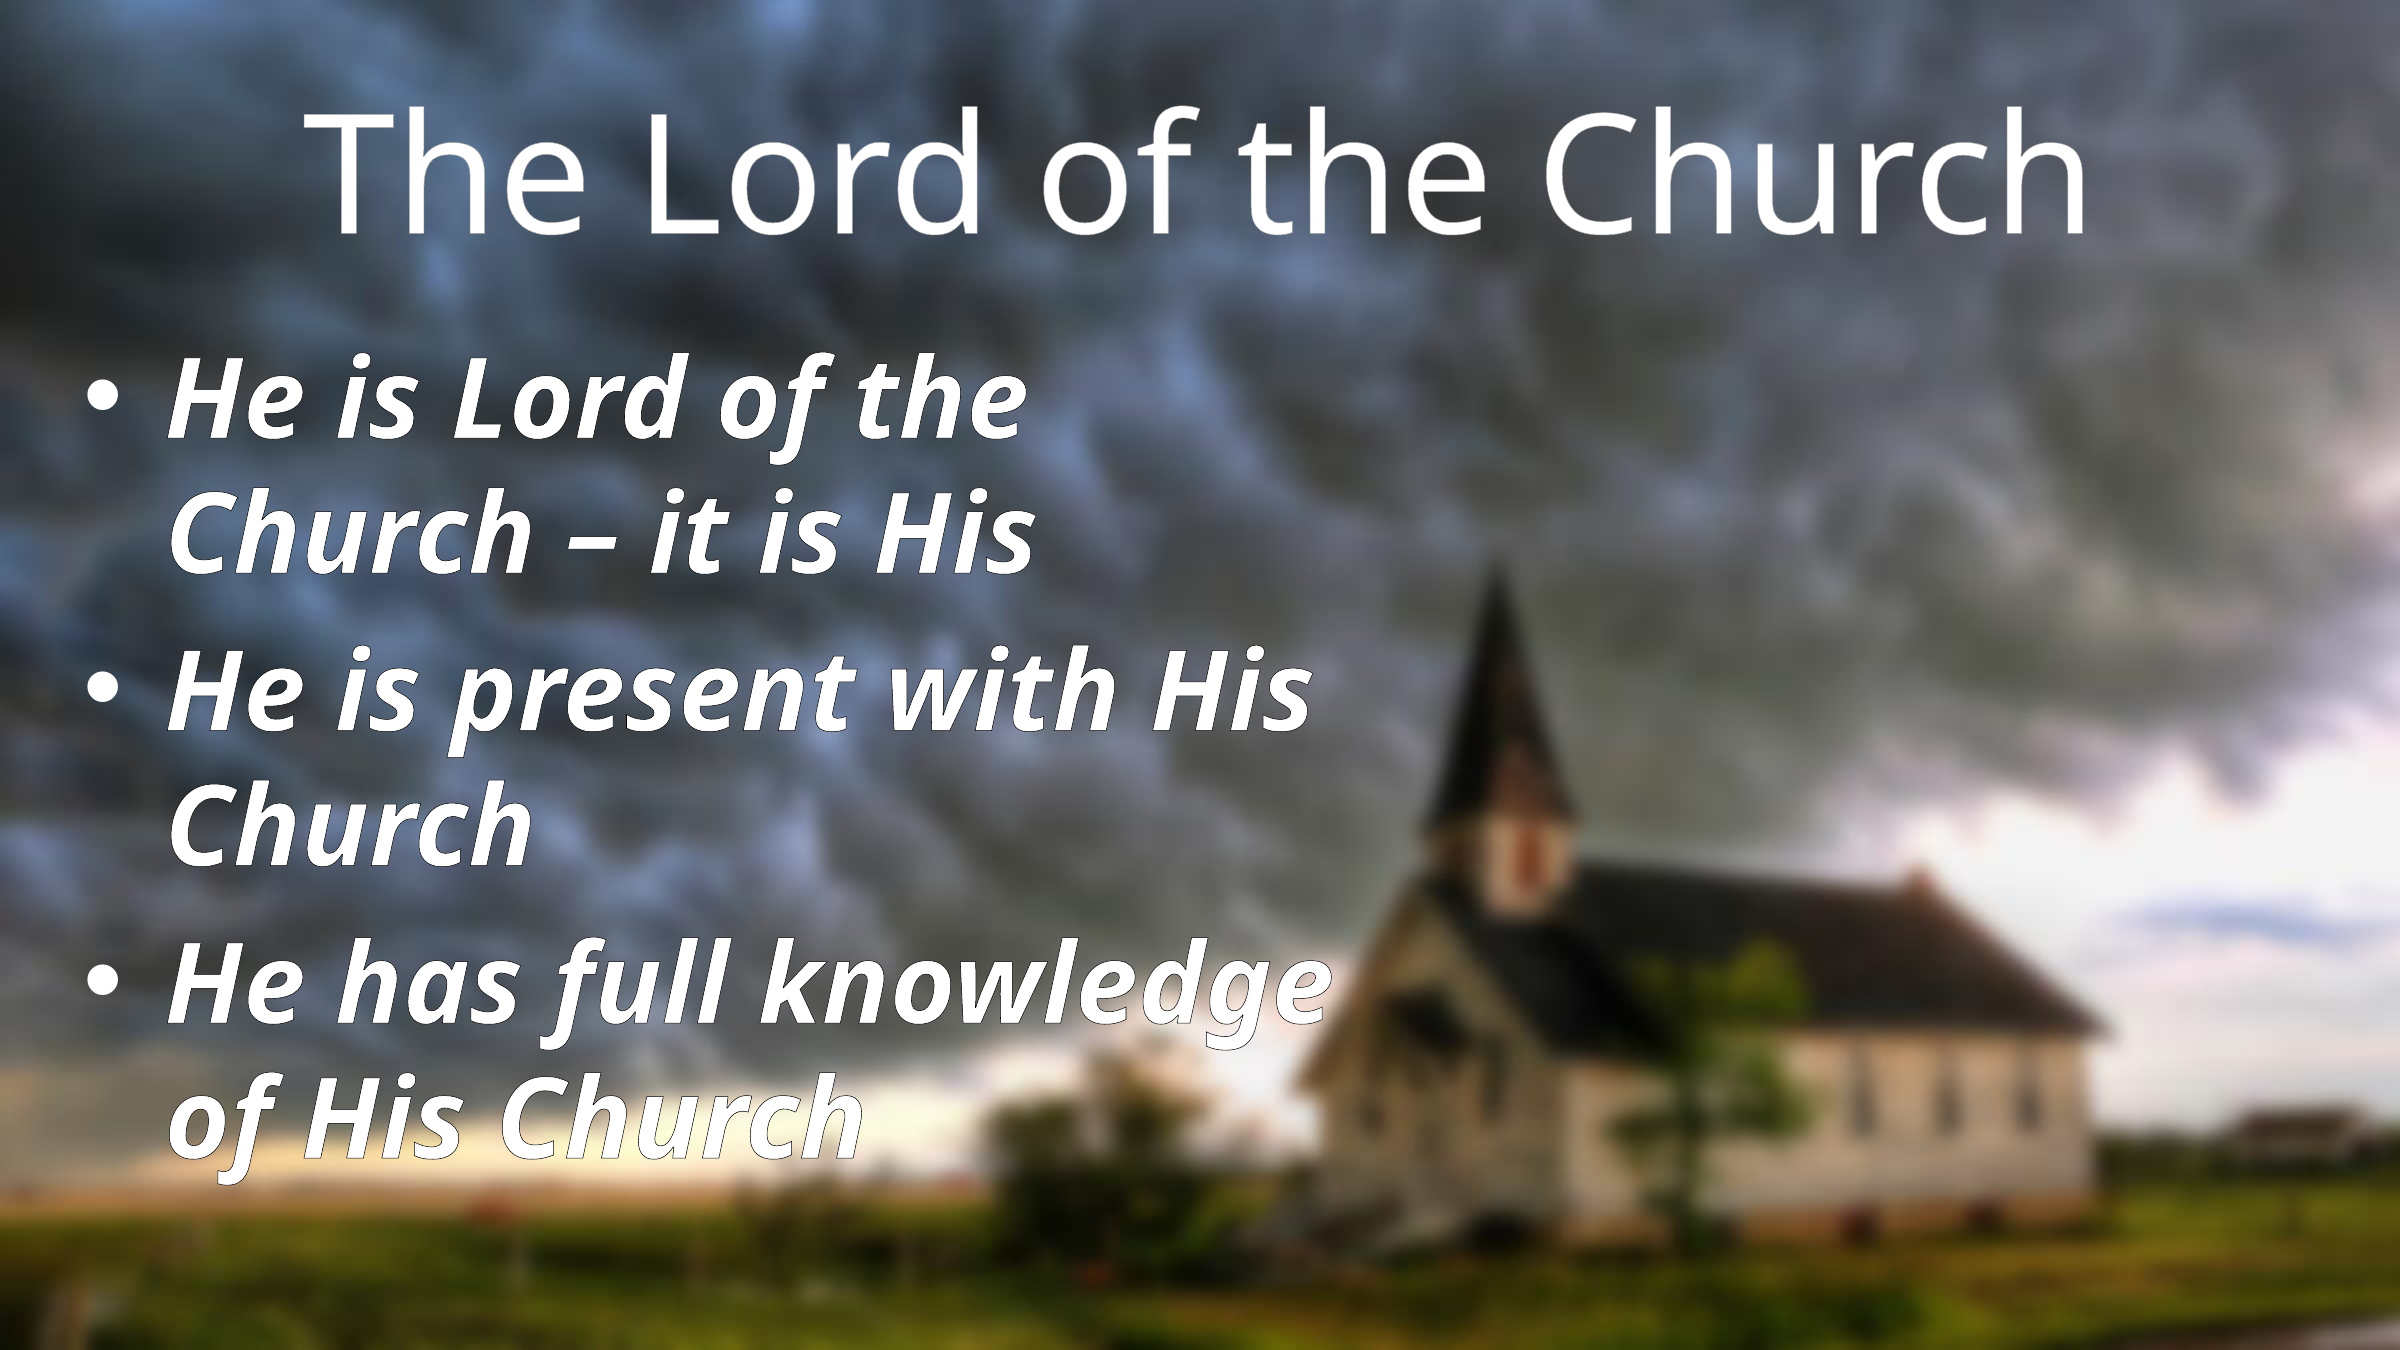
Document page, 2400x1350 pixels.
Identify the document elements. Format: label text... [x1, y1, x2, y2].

list He is Lord of the Church – it is His He is present with His Church He has full knowledge of His Church [62, 315, 1438, 1313]
picture [0, 0, 2400, 1350]
title The Lord of the Church [120, 54, 2280, 279]
